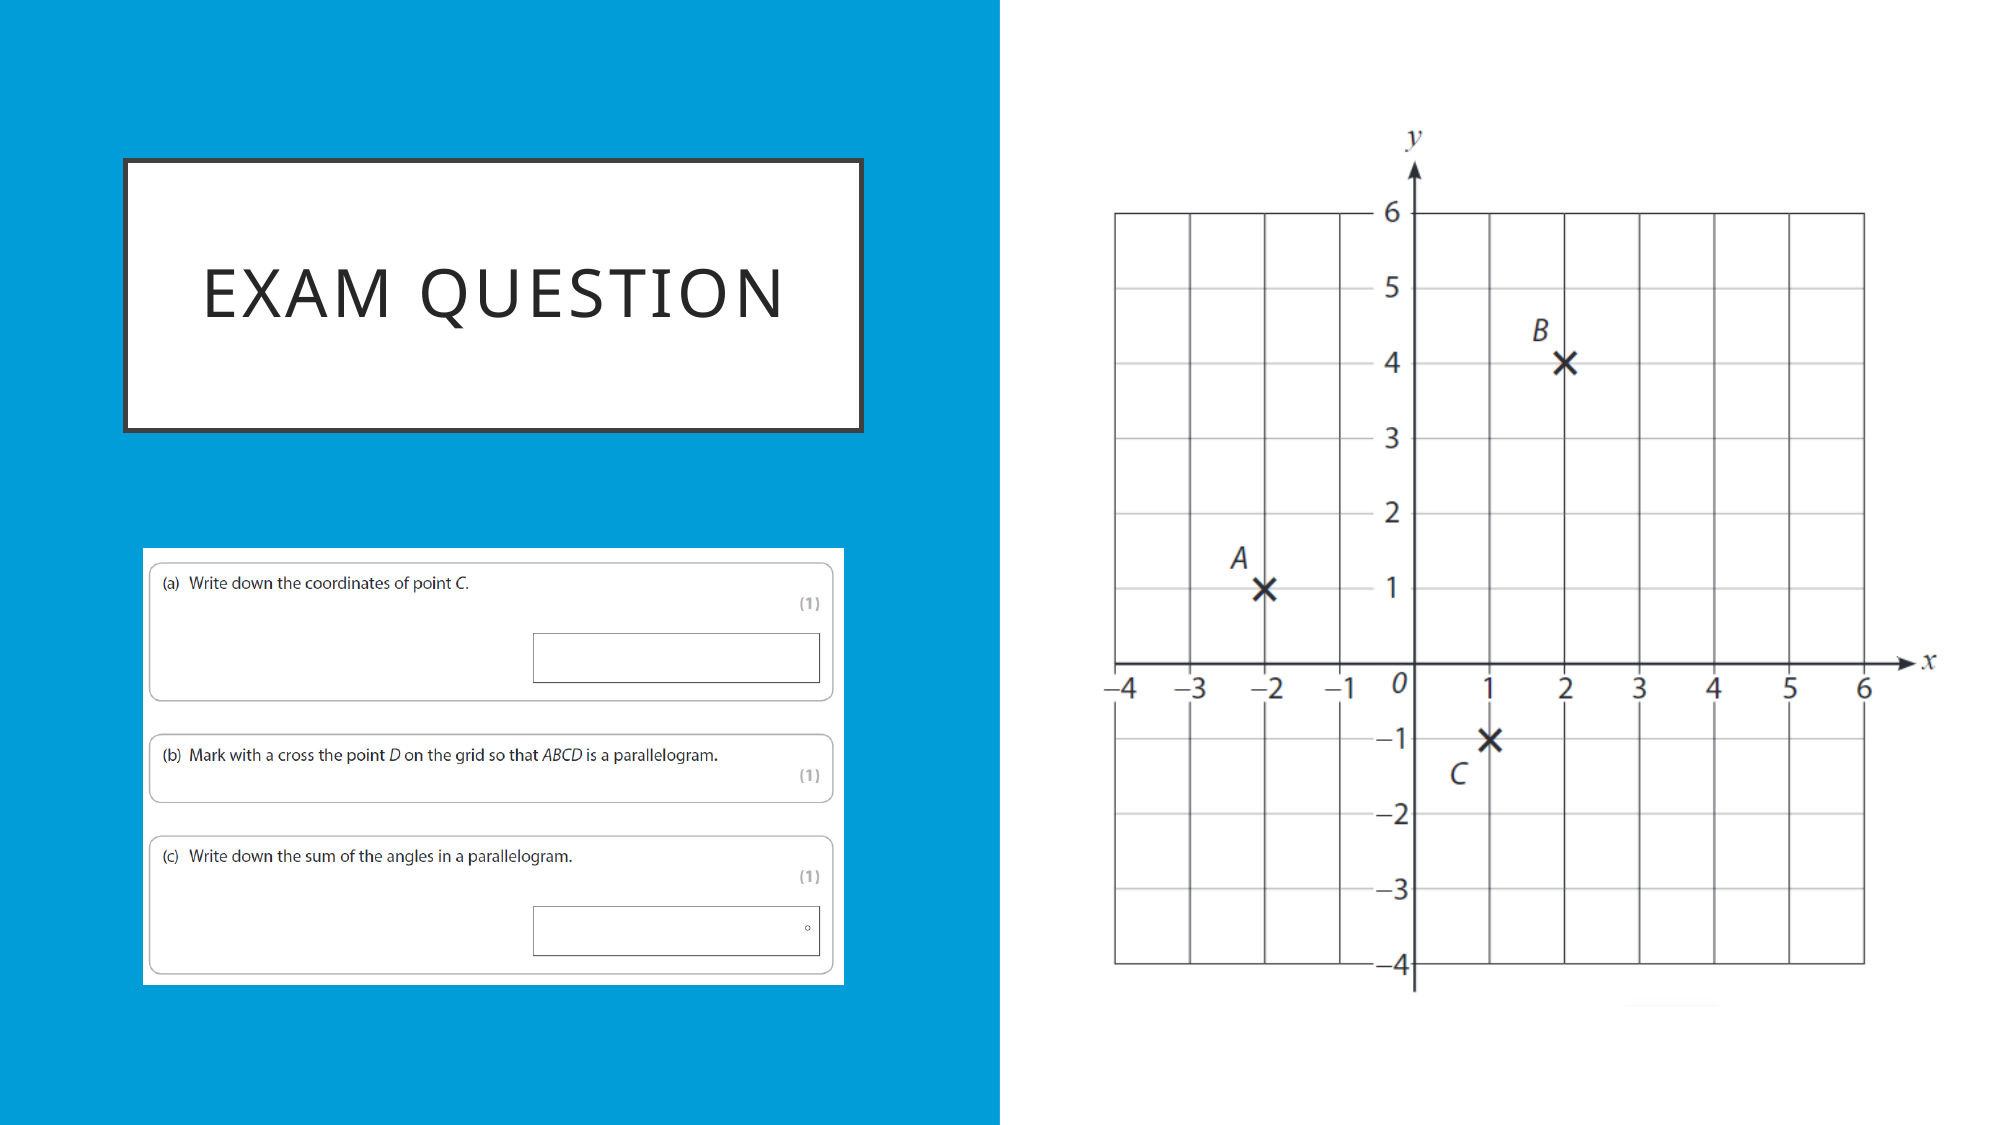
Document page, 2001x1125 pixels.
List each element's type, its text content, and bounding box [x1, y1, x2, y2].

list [142, 548, 844, 985]
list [1005, 74, 2000, 1007]
title Exam Question [123, 158, 864, 433]
text_box [999, 0, 2000, 1125]
